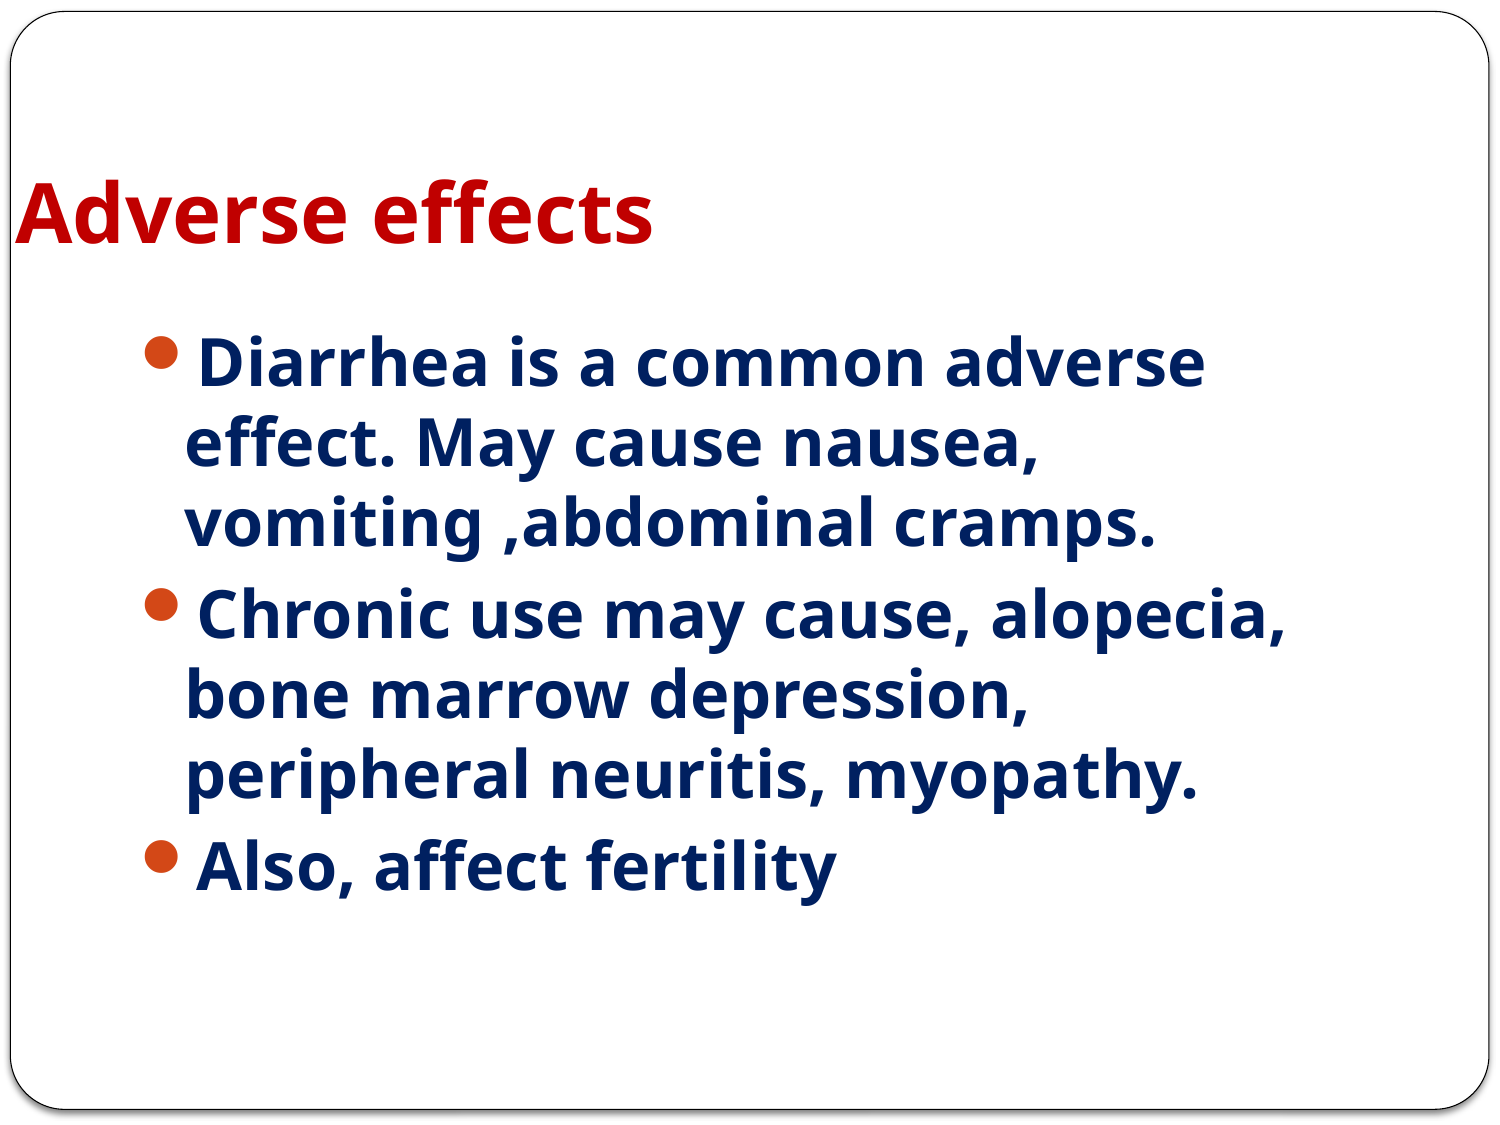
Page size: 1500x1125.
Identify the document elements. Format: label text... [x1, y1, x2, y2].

title Adverse effects [0, 87, 1438, 276]
list Diarrhea is a common adverse effect. May cause nausea, vomiting ,abdominal cramps. Chronic use may cause, alopecia, bone marrow depression, peripheral neuritis, myopathy. Also, affect fertility [124, 312, 1401, 1063]
